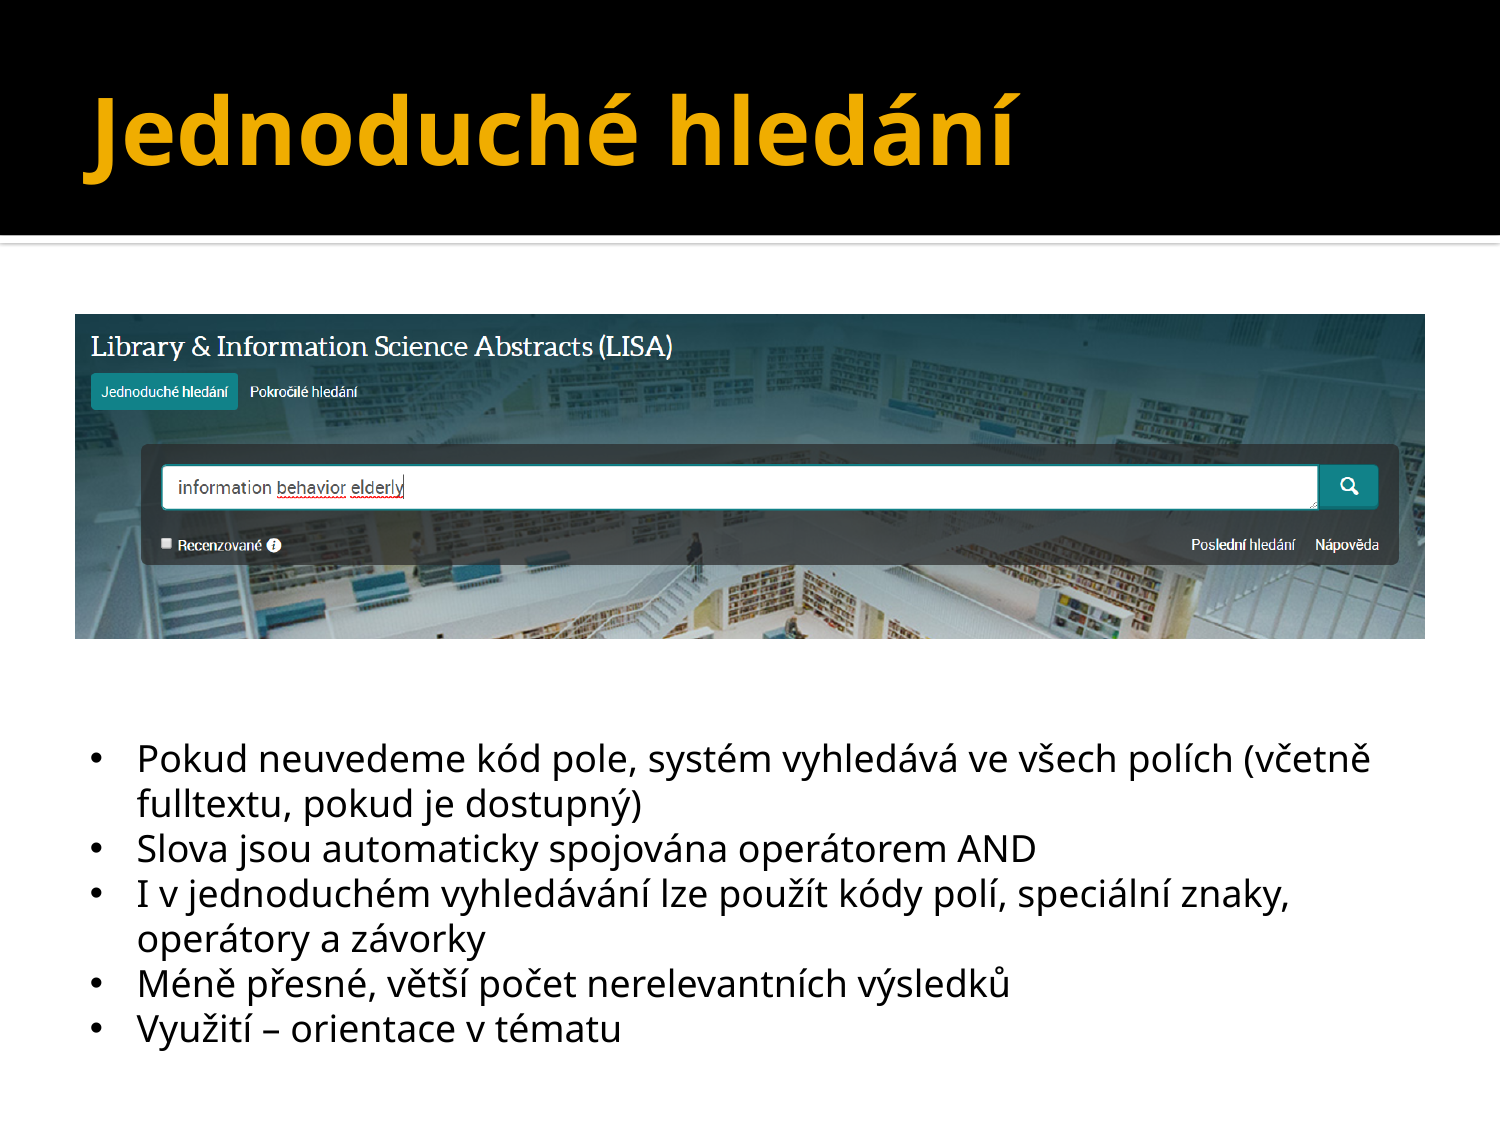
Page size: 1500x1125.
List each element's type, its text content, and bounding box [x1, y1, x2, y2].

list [74, 314, 1425, 639]
title Jednoduché hledání [75, 25, 1425, 231]
text_box Pokud neuvedeme kód pole, systém vyhledává ve všech polích (včetně fulltextu, pokud je dostupný) Slova jsou automaticky spojována operátorem AND I v jednoduchém vyhledávání lze použít kódy polí, speciální znaky, operátory a závorky Méně přesné, větší počet nerelevantních výsledků Využití – orientace v tématu [74, 727, 1425, 1058]
